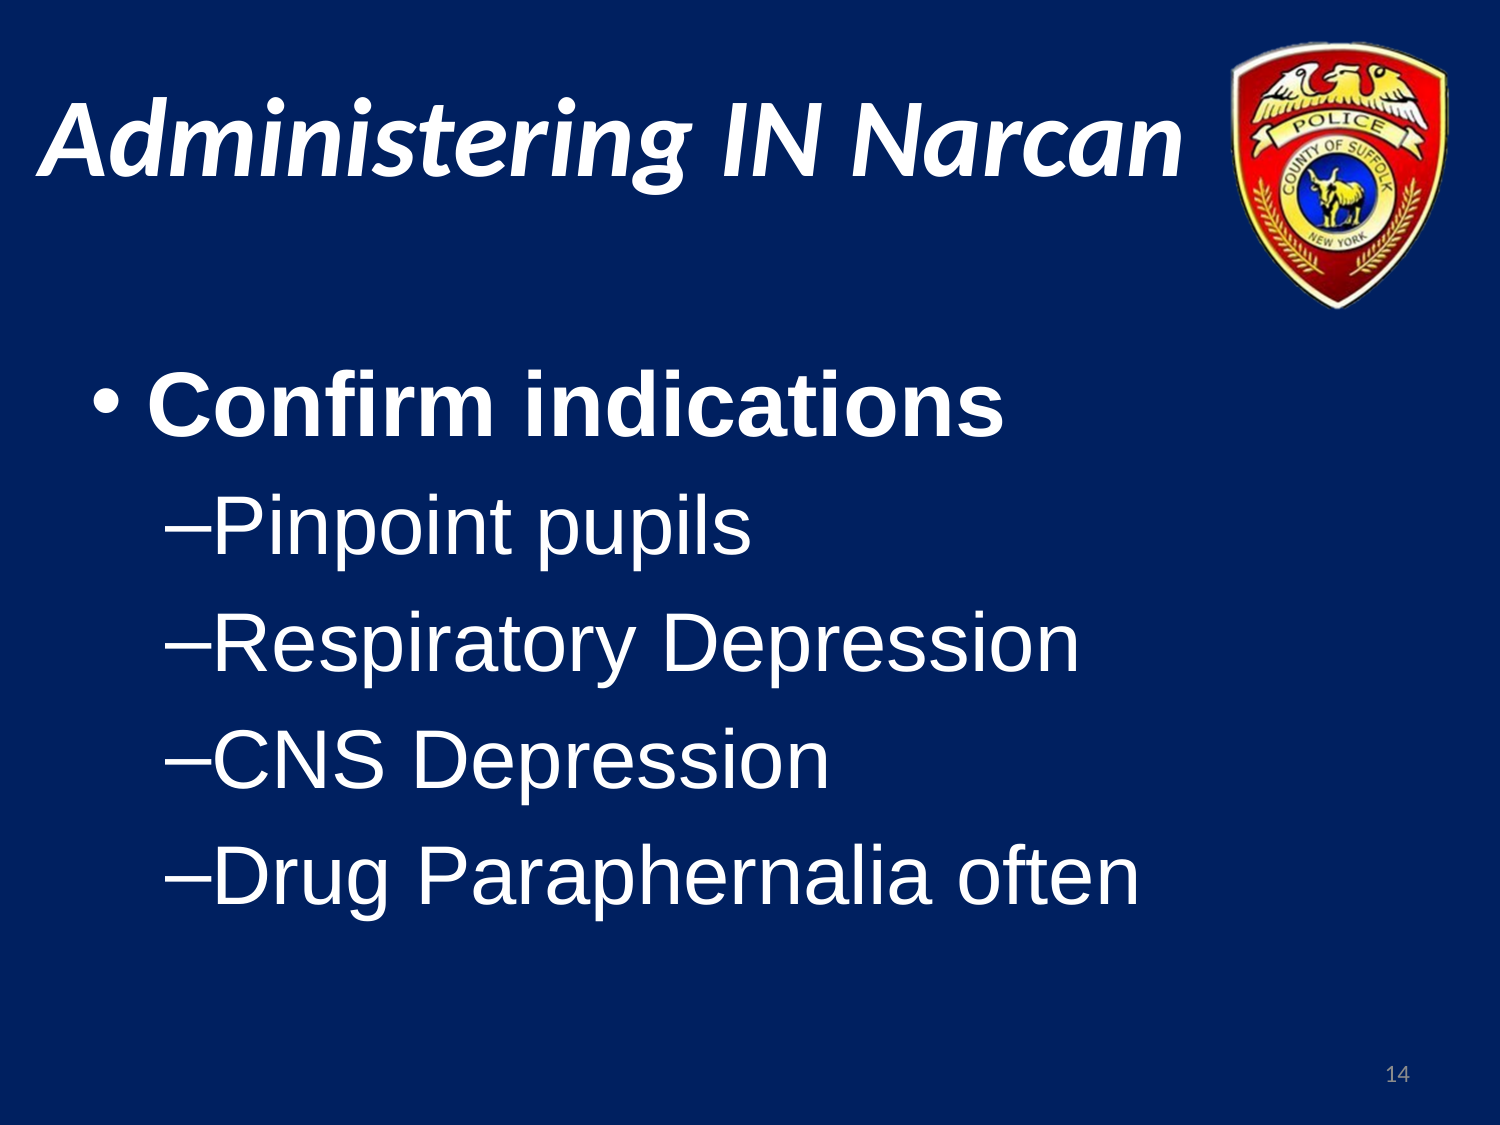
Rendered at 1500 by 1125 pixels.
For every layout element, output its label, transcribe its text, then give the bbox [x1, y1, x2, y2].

list Confirm indications Pinpoint pupils Respiratory Depression CNS Depression Drug Paraphernalia often [75, 337, 1425, 1080]
picture [1212, 37, 1469, 315]
title Administering IN Narcan [24, 37, 1375, 225]
slide_number 14 [1074, 1042, 1425, 1103]
